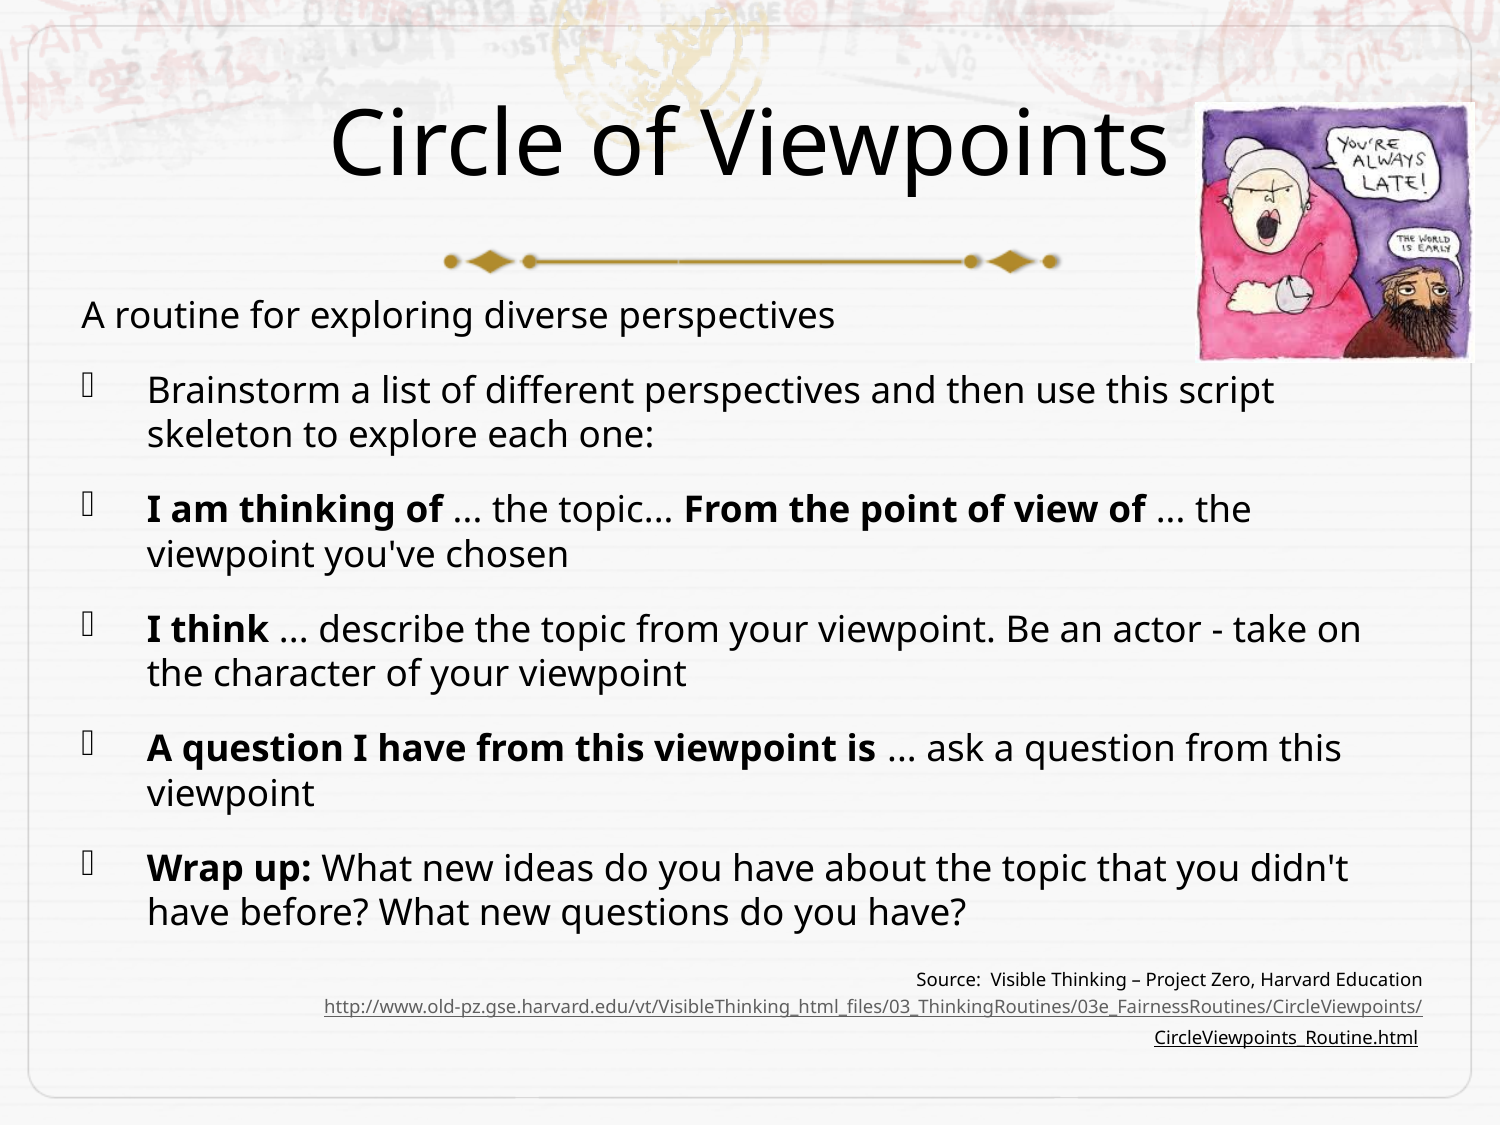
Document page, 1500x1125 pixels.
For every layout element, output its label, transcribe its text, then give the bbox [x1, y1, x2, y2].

picture [0, 0, 1500, 1125]
list A routine for exploring diverse perspectives Brainstorm a list of different perspectives and then use this script skeleton to explore each one: I am thinking of ... the topic... From the point of view of ... the viewpoint you've chosen I think ... describe the topic from your viewpoint. Be an actor - take on the character of your viewpoint A question I have from this viewpoint is ... ask a question from this viewpoint Wrap up: What new ideas do you have about the topic that you didn't have before? What new questions do you have? Source: Visible Thinking – Project Zero, Harvard Education http://www.old-pz.gse.harvard.edu/vt/VisibleThinking_html_files/03_ThinkingRoutines/03e_FairnessRoutines/CircleViewpoints/CircleViewpoints_Routine.html [66, 283, 1439, 1065]
title Circle of Viewpoints [93, 45, 1407, 233]
